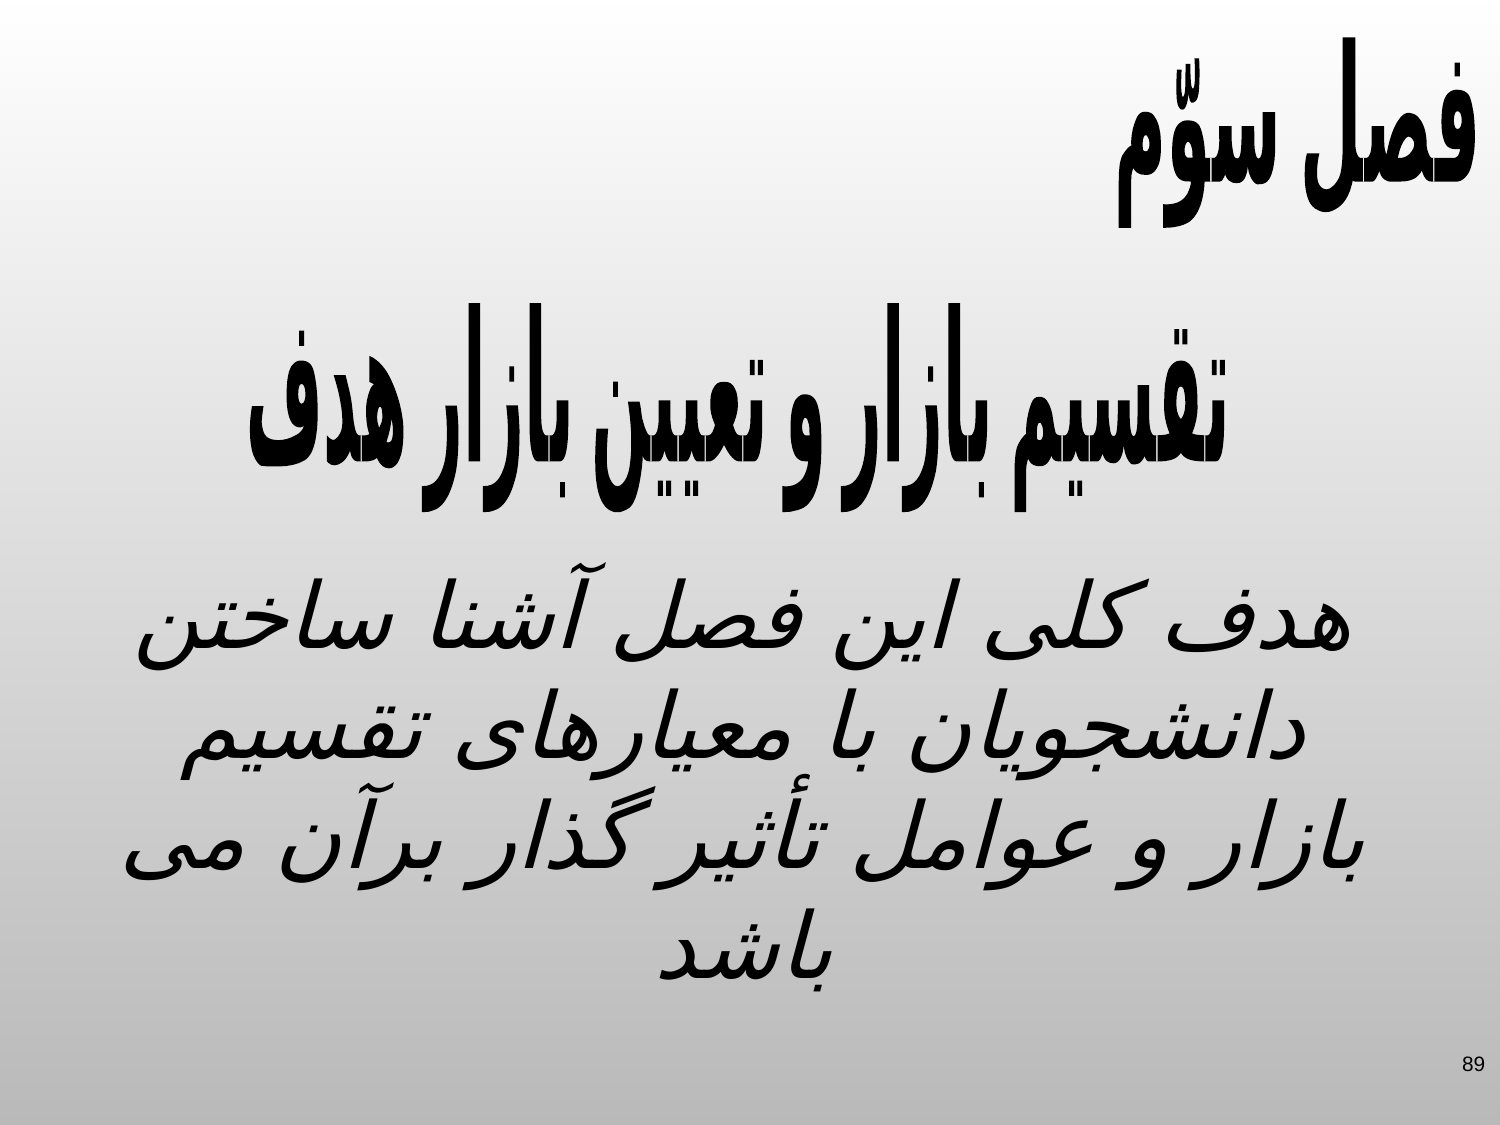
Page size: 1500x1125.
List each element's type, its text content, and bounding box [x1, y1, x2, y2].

slide_number 89 [1149, 1024, 1500, 1103]
text_box هدف کلی این فصل آشنا ساختن دانشجویان با معیارهای تقسیم بازار و عوامل تأثیر گذار برآن می باشد [74, 549, 1413, 1005]
